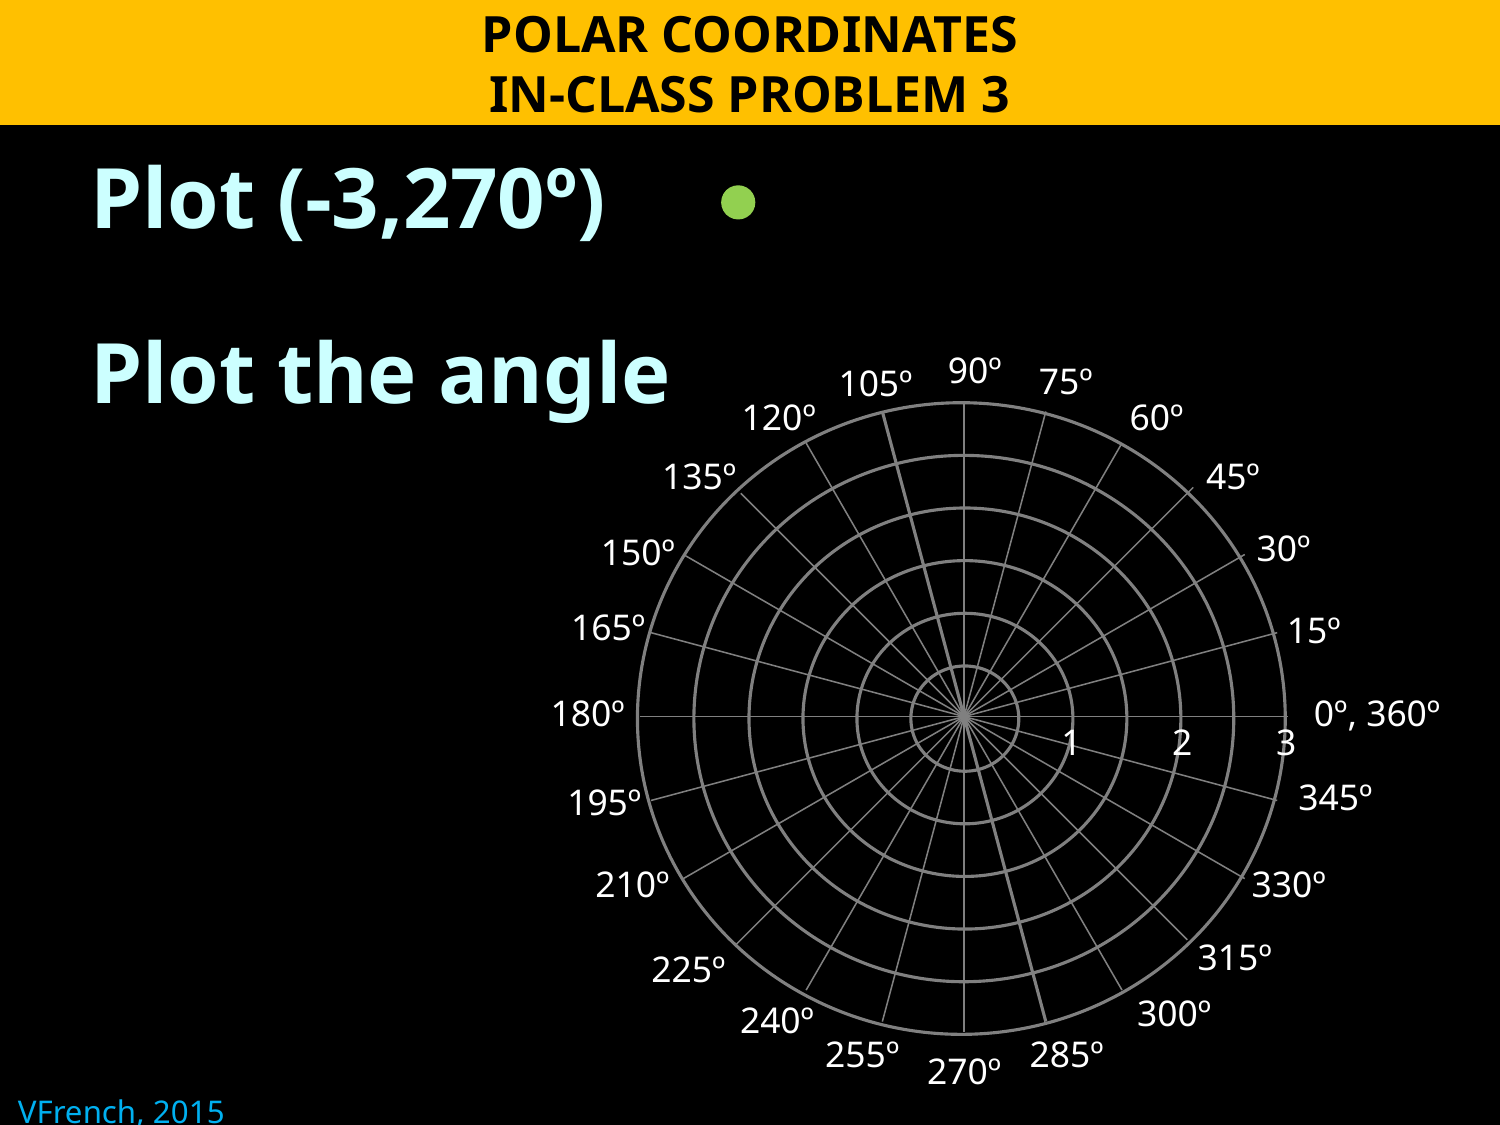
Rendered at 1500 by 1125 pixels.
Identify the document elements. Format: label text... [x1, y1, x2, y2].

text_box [534, 340, 1463, 1101]
text_box VFrench, 2015 [3, 1084, 241, 1125]
list Plot (-3,270º) Plot the angle [75, 137, 1425, 1063]
text_box POLAR COORDINATES IN-CLASS PROBLEM 3 [0, 0, 1500, 125]
text_box [721, 185, 756, 220]
